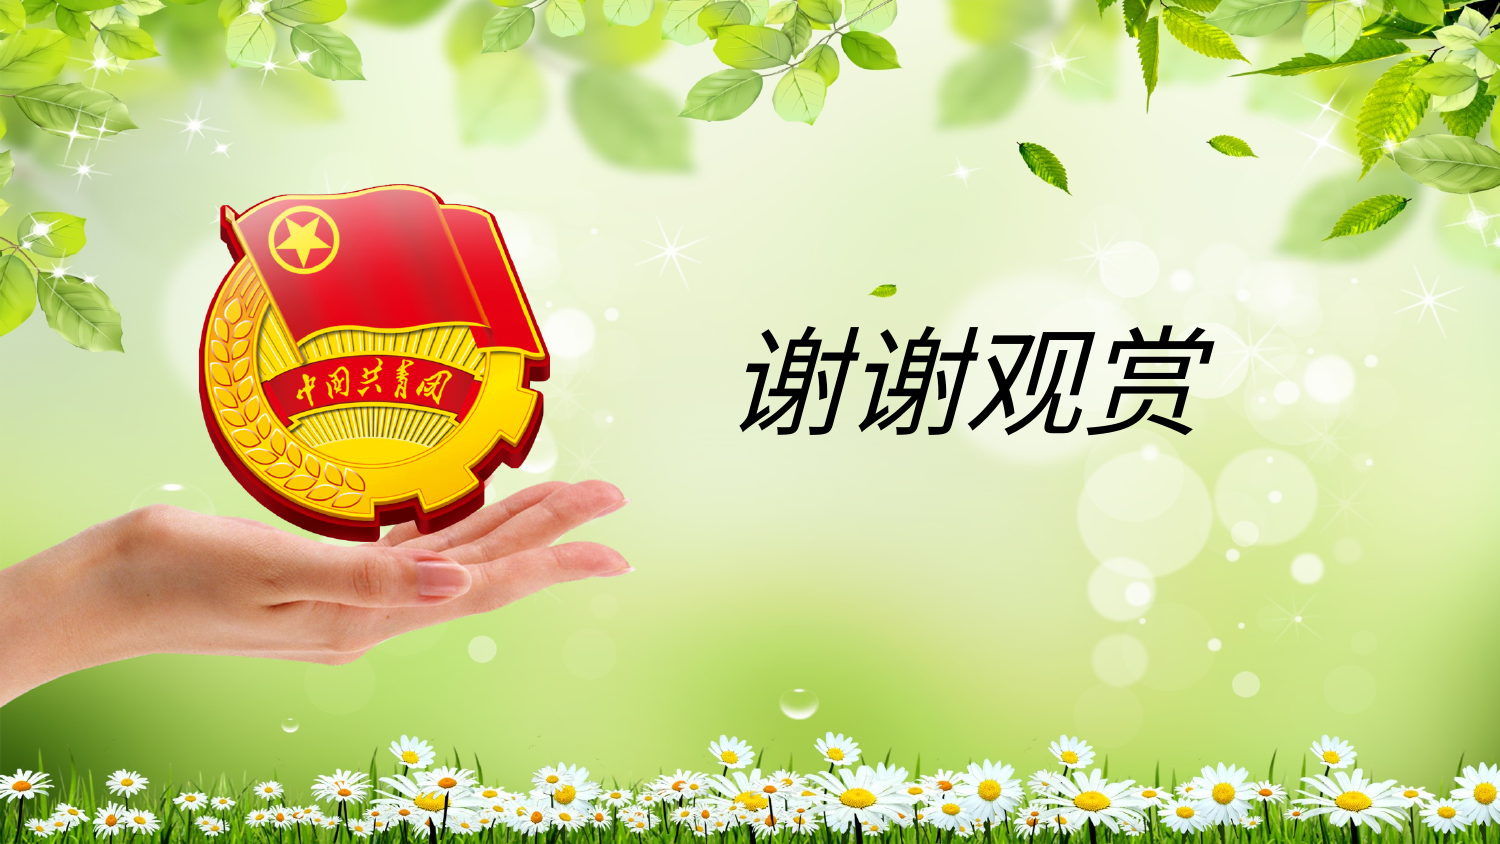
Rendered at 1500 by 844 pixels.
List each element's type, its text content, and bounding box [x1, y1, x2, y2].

text_box 谢谢观赏 [714, 369, 1277, 463]
picture [0, 0, 1500, 844]
